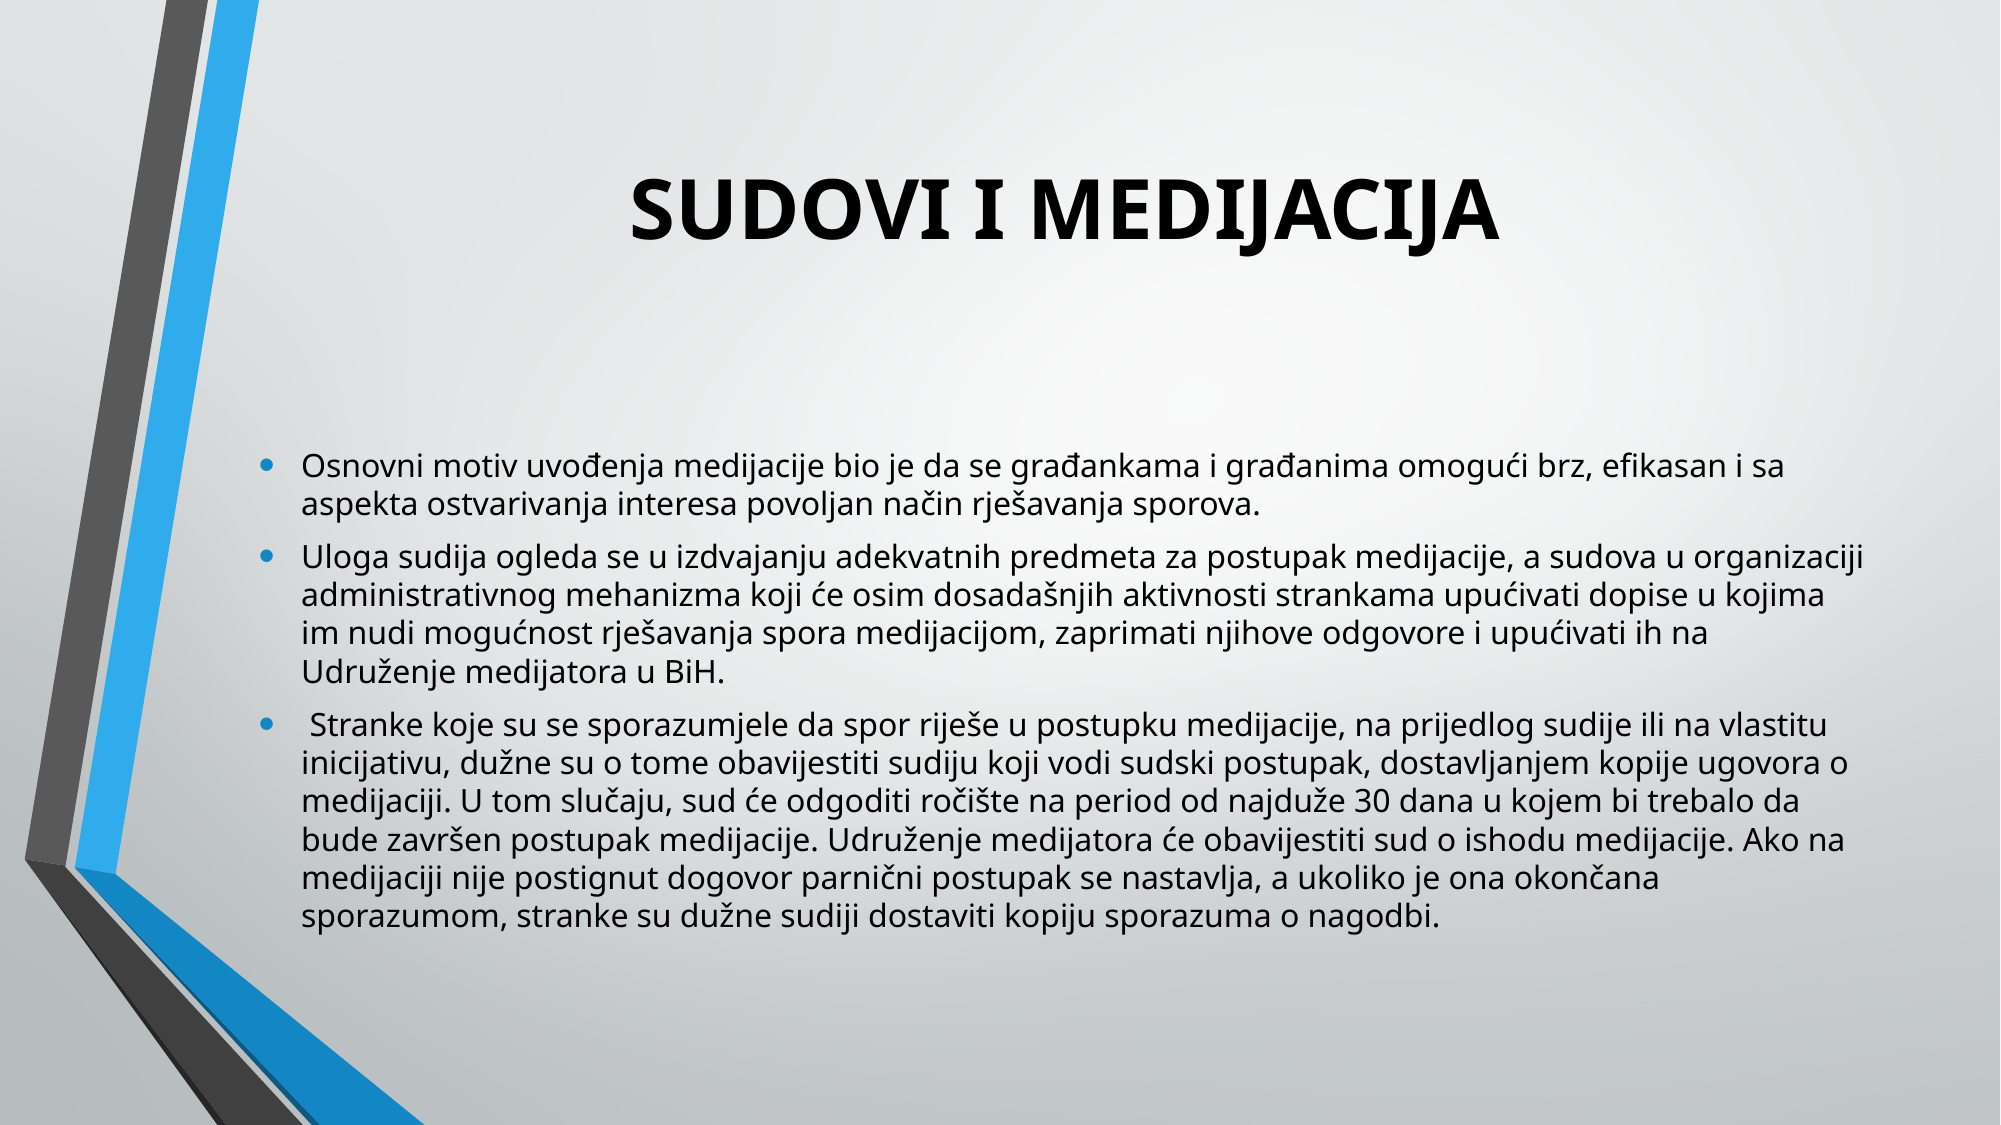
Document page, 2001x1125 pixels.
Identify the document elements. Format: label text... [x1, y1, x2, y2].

list Osnovni motiv uvođenja medijacije bio je da se građankama i građanima omogući brz, efikasan i sa aspekta ostvarivanja interesa povoljan način rješavanja sporova. Uloga sudija ogleda se u izdvajanju adekvatnih predmeta za postupak medijacije, a sudova u organizaciji administrativnog mehanizma koji će osim dosadašnjih aktivnosti strankama upućivati dopise u kojima im nudi mogućnost rješavanja spora medijacijom, zaprimati njihove odgovore i upućivati ih na Udruženje medijatora u BiH. Stranke koje su se sporazumjele da spor riješe u postupku medijacije, na prijedlog sudije ili na vlastitu inicijativu, dužne su o tome obavijestiti sudiju koji vodi sudski postupak, dostavljanjem kopije ugovora o medijaciji. U tom slučaju, sud će odgoditi ročište na period od najduže 30 dana u kojem bi trebalo da bude završen postupak medijacije. Udruženje medijatora će obavijestiti sud o ishodu medijacije. Ako na medijaciji nije postignut dogovor parnični postupak se nastavlja, a ukoliko je ona okončana sporazumom, stranke su dužne sudiji dostaviti kopiju sporazuma o nagodbi. [243, 437, 1887, 950]
title SUDOVI I MEDIJACIJA [243, 112, 1887, 400]
